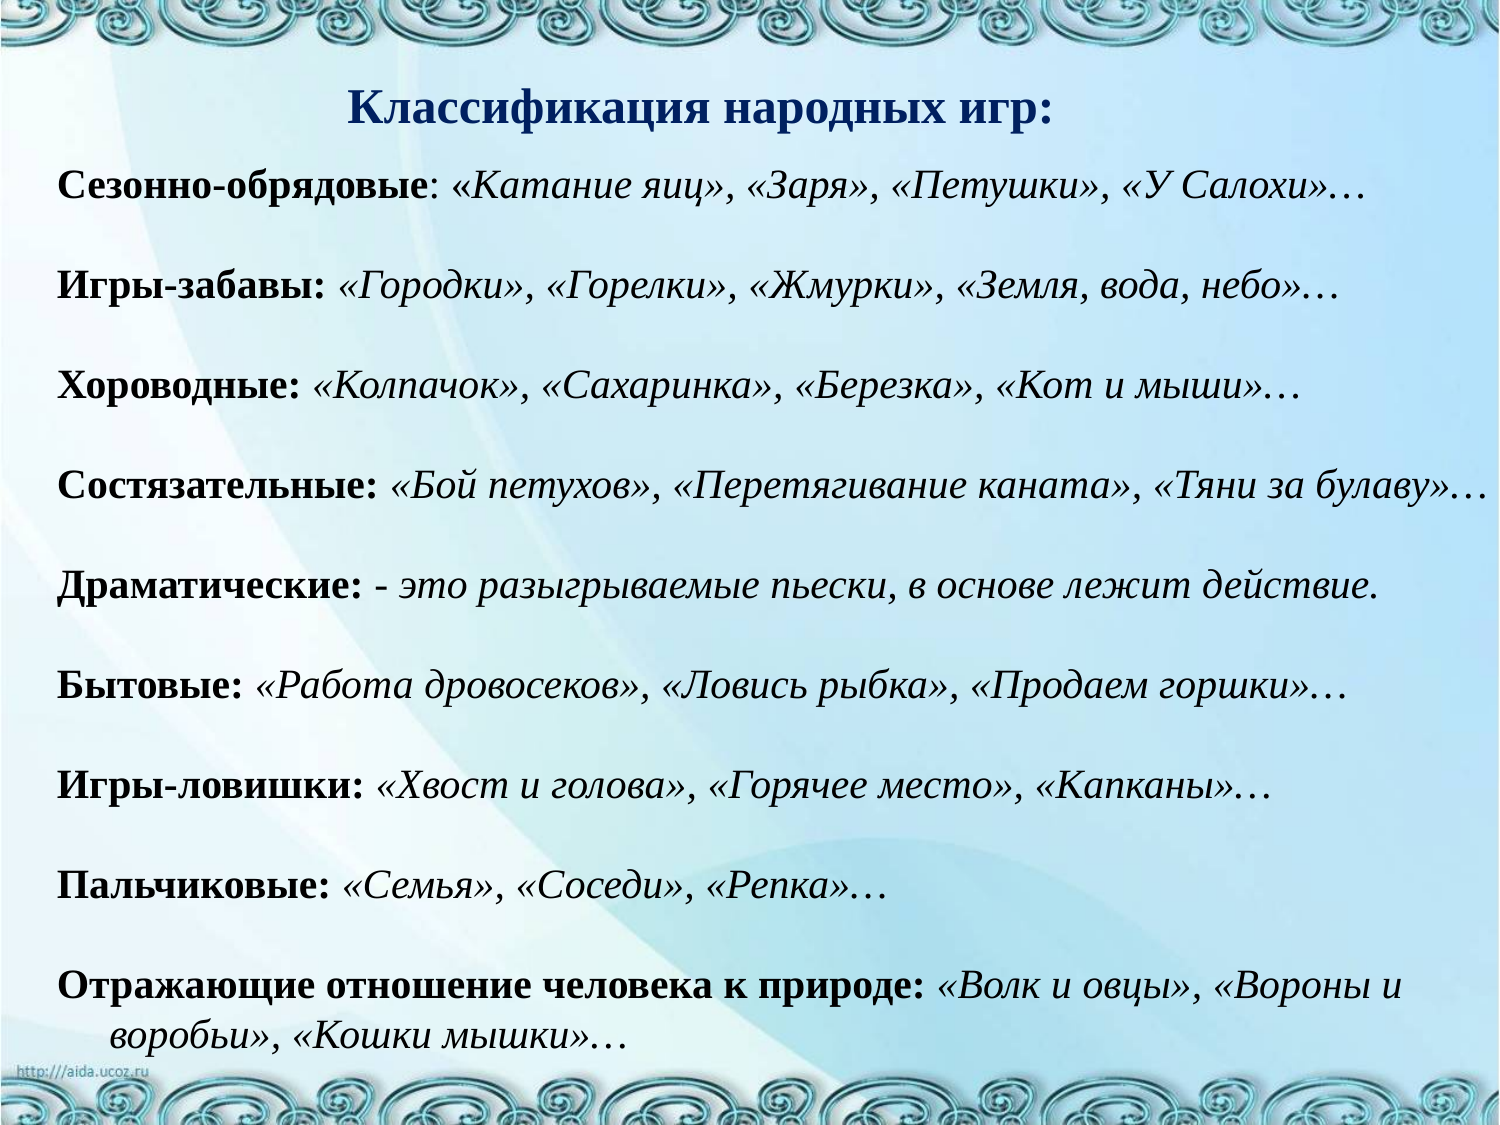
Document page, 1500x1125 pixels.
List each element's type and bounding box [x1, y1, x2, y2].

list [0, 0, 1500, 1125]
